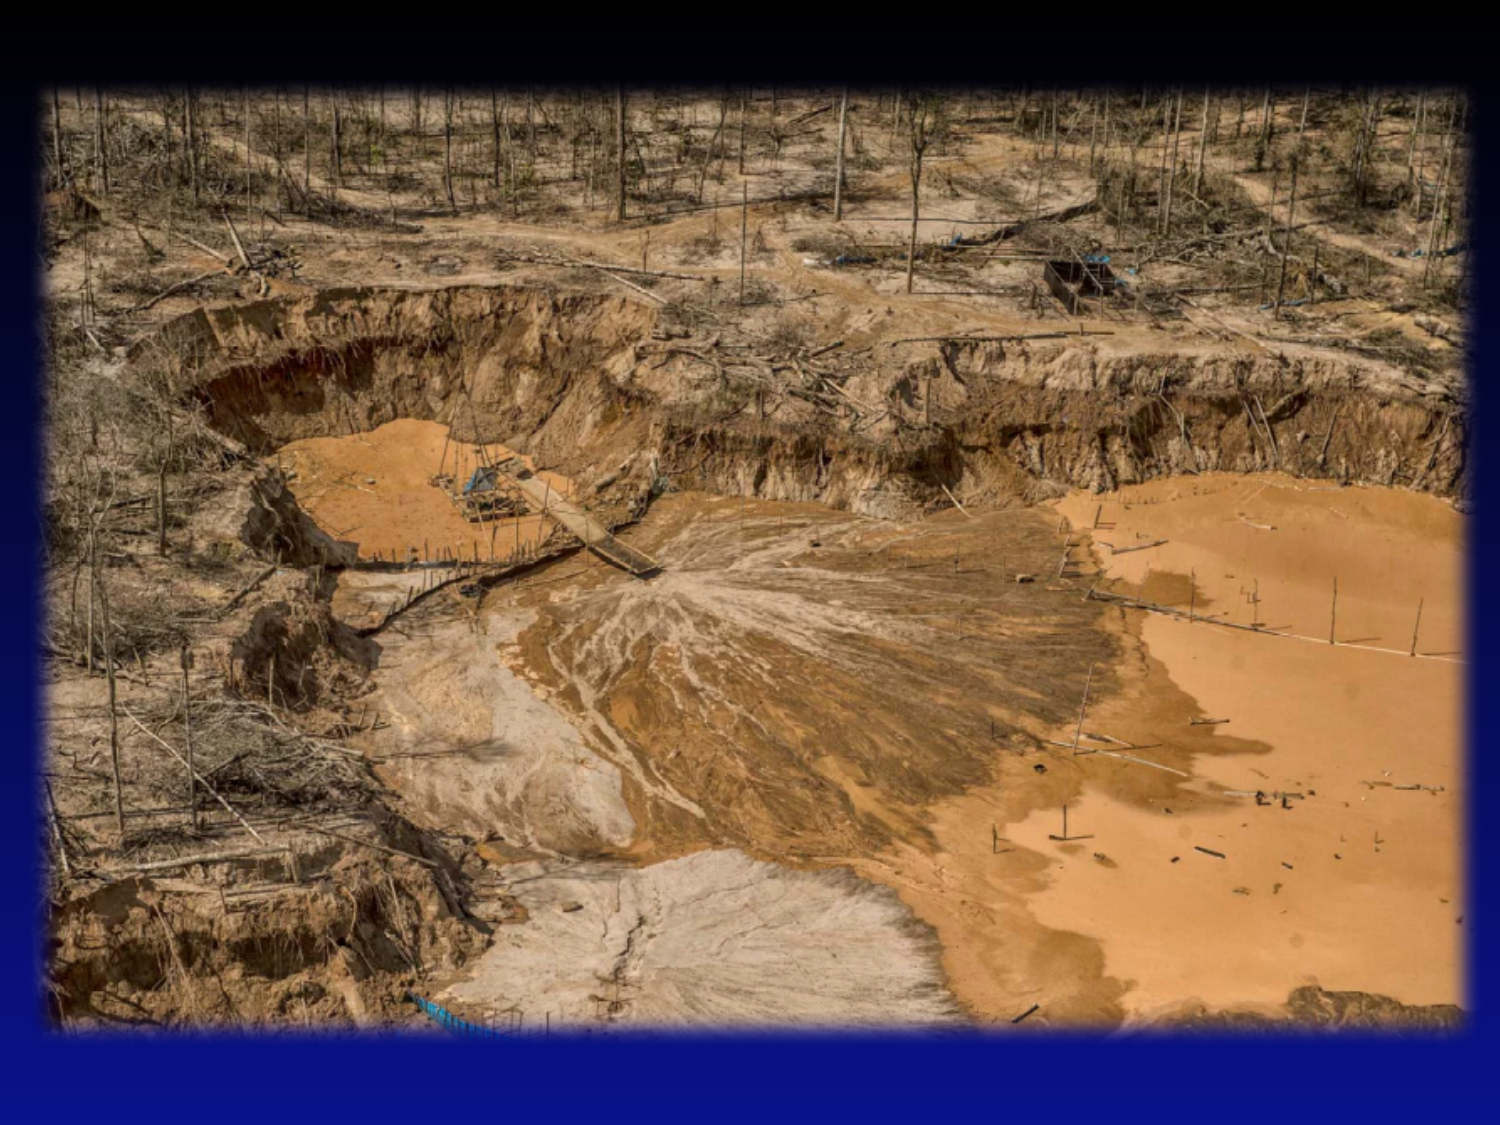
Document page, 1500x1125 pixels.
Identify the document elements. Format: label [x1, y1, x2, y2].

picture [28, 77, 1484, 1048]
